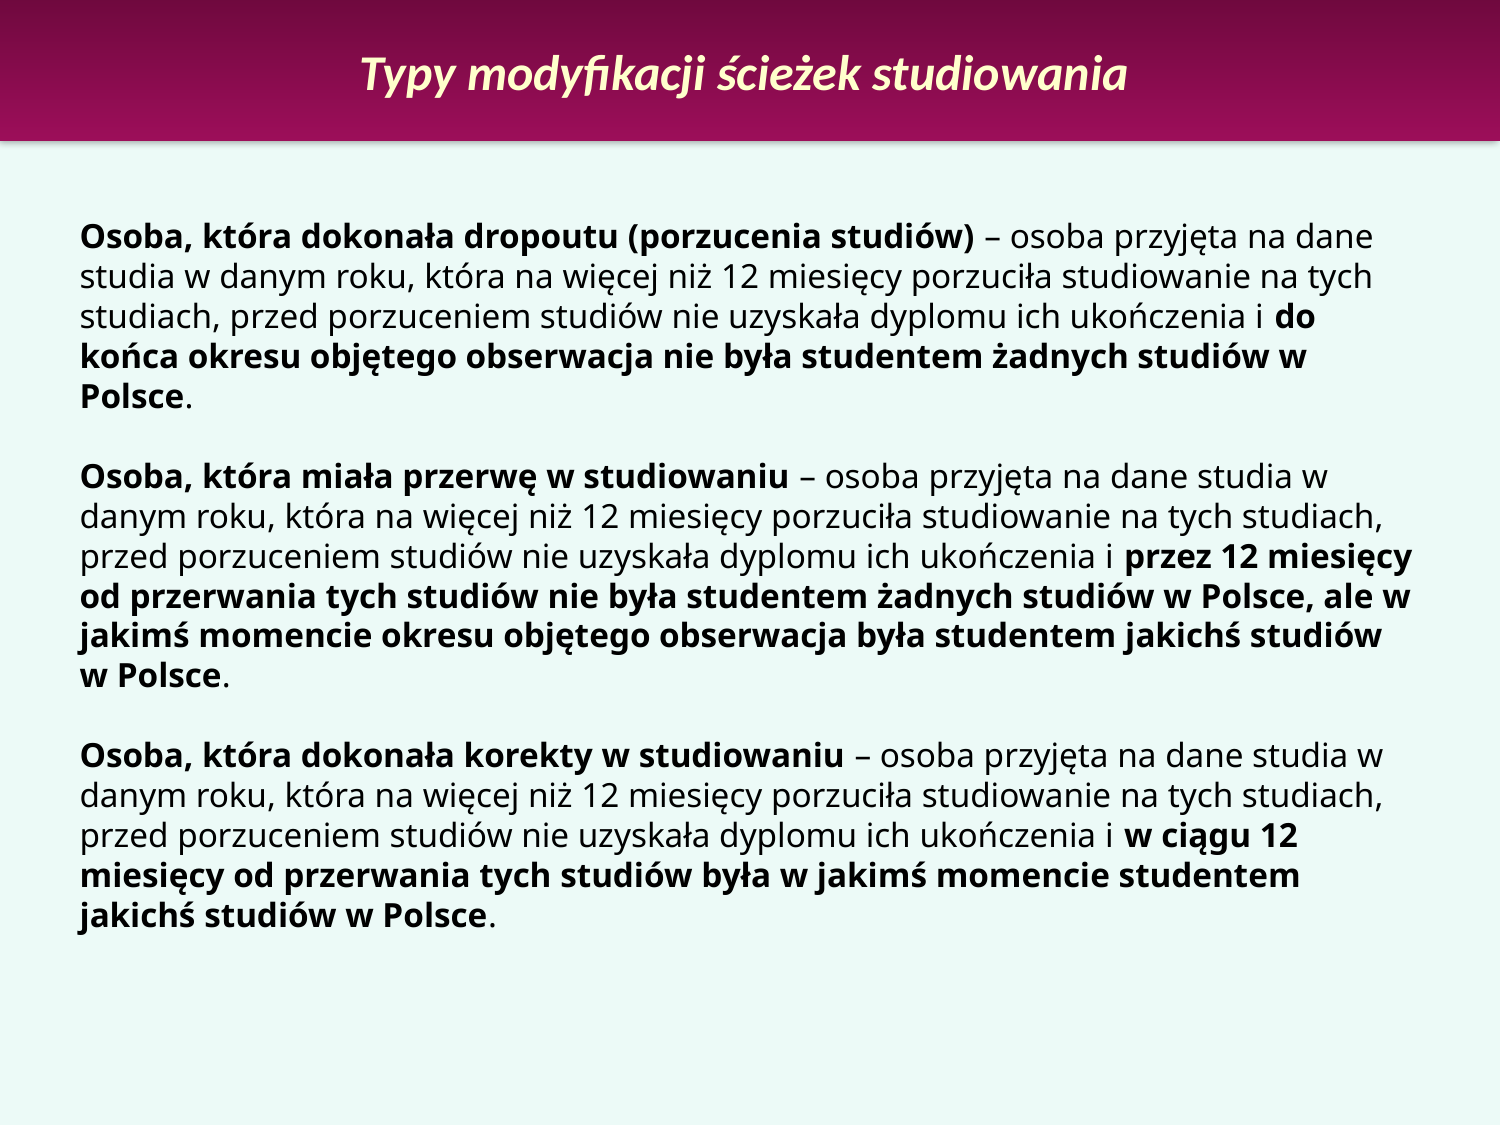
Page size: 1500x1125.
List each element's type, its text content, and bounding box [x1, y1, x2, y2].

text_box Osoba, która dokonała dropoutu (porzucenia studiów) – osoba przyjęta na dane studia w danym roku, która na więcej niż 12 miesięcy porzuciła studiowanie na tych studiach, przed porzuceniem studiów nie uzyskała dyplomu ich ukończenia i do końca okresu objętego obserwacja nie była studentem żadnych studiów w Polsce. Osoba, która miała przerwę w studiowaniu – osoba przyjęta na dane studia w danym roku, która na więcej niż 12 miesięcy porzuciła studiowanie na tych studiach, przed porzuceniem studiów nie uzyskała dyplomu ich ukończenia i przez 12 miesięcy od przerwania tych studiów nie była studentem żadnych studiów w Polsce, ale w jakimś momencie okresu objętego obserwacja była studentem jakichś studiów w Polsce. Osoba, która dokonała korekty w studiowaniu – osoba przyjęta na dane studia w danym roku, która na więcej niż 12 miesięcy porzuciła studiowanie na tych studiach, przed porzuceniem studiów nie uzyskała dyplomu ich ukończenia i w ciągu 12 miesięcy od przerwania tych studiów była w jakimś momencie studentem jakichś studiów w Polsce. [64, 208, 1436, 942]
text_box Typy modyfikacji ścieżek studiowania [0, 0, 1500, 143]
